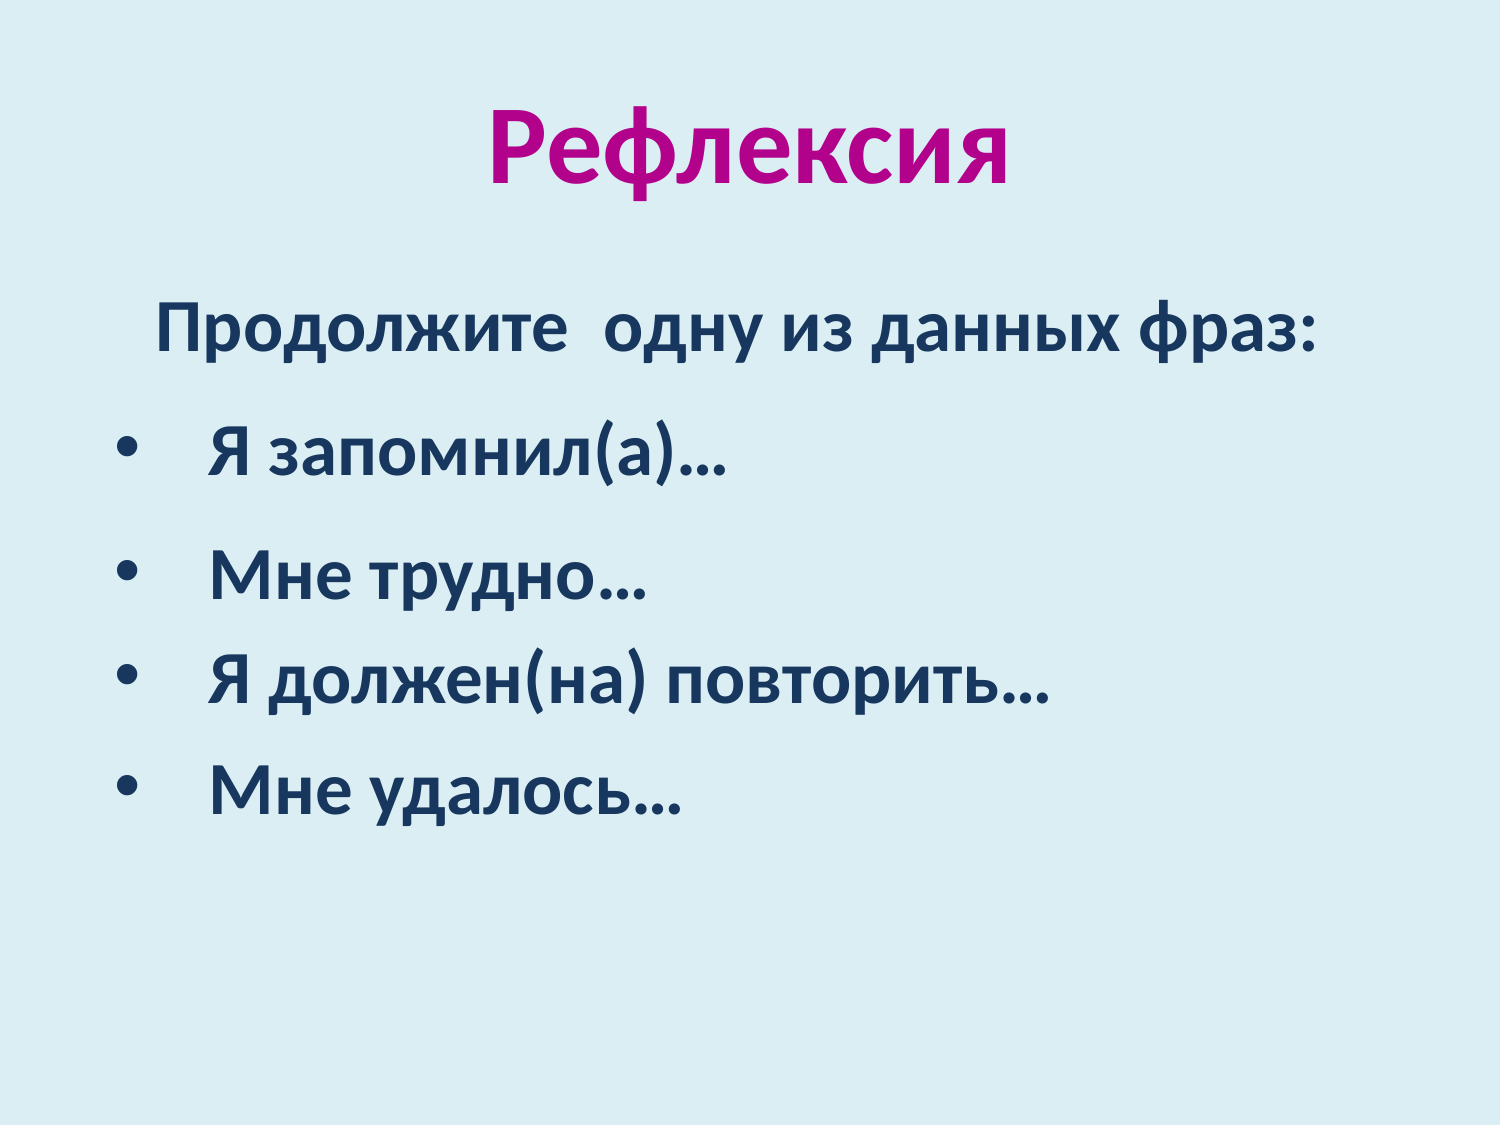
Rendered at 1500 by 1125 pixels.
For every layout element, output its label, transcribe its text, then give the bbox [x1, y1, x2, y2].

text_box Продолжите одну из данных фраз: Я запомнил(а)… Мне трудно… Я должен(на) повторить… Мне удалось… [100, 255, 1365, 837]
title Рефлексия [75, 45, 1425, 233]
